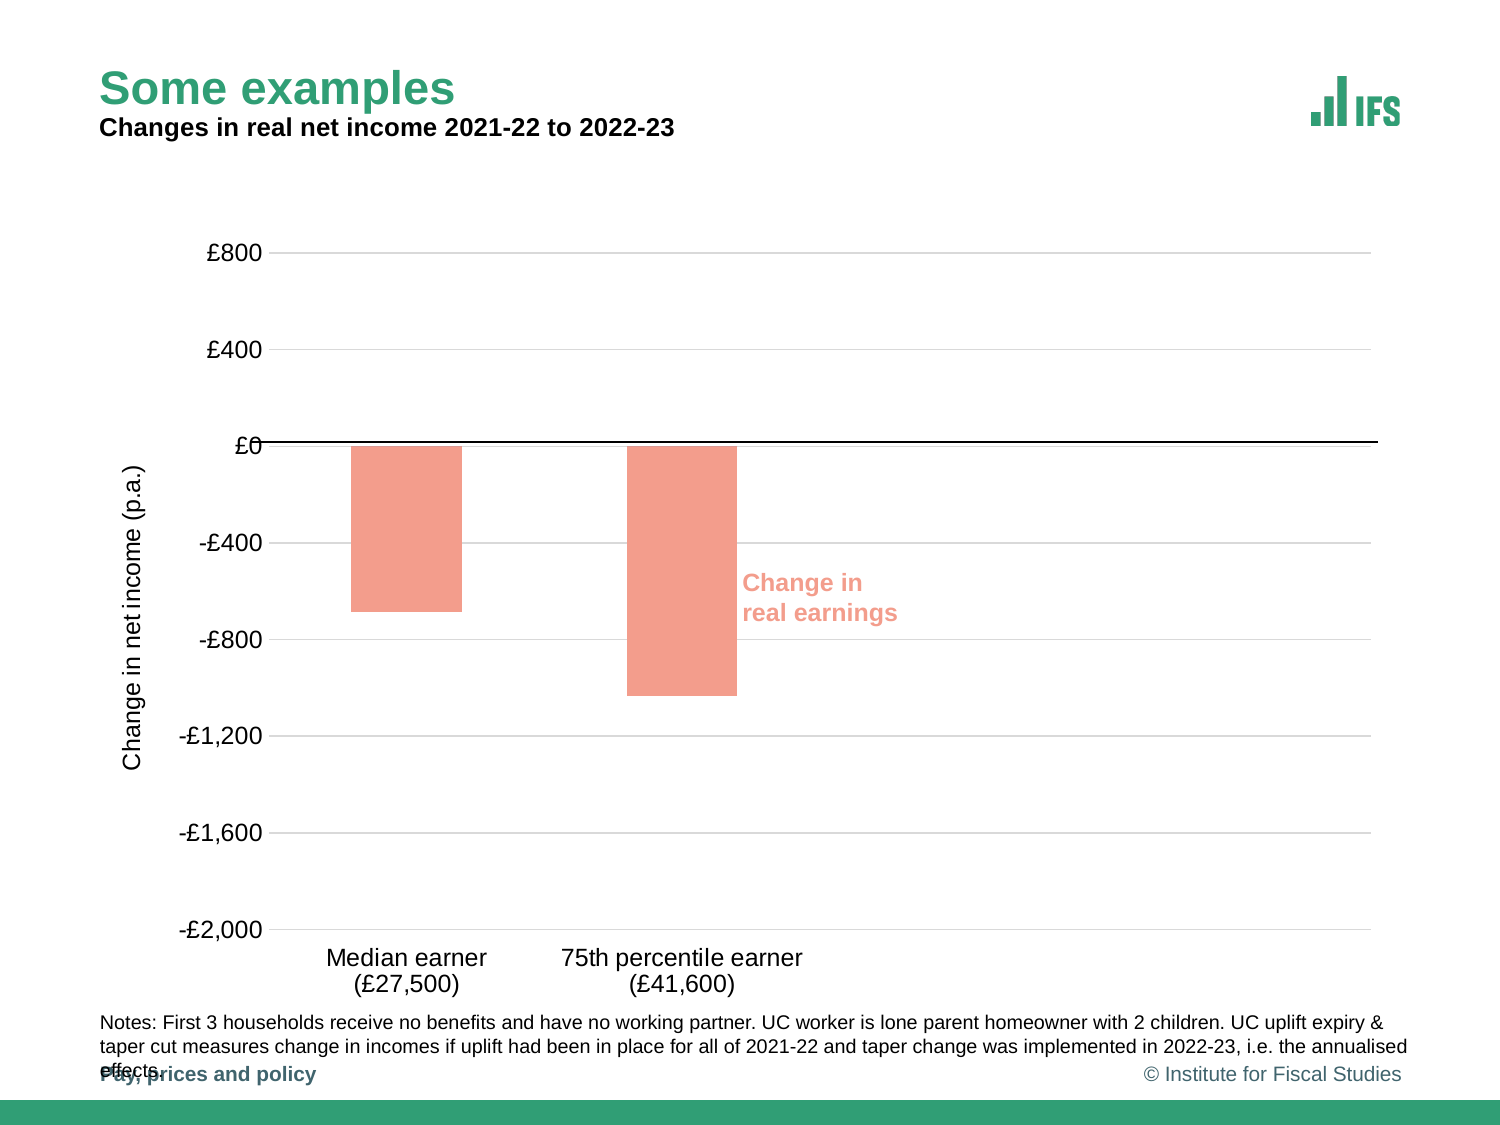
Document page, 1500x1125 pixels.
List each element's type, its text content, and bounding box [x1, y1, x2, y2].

chart [84, 223, 1397, 1014]
text_box Notes: First 3 households receive no benefits and have no working partner. UC worker is lone parent homeowner with 2 children. UC uplift expiry & taper cut measures change in incomes if uplift had been in place for all of 2021-22 and taper change was implemented in 2022-23, i.e. the annualised effects. [85, 1002, 1447, 1113]
title Some examples Changes in real net income 2021-22 to 2022-23 [84, 56, 1206, 150]
